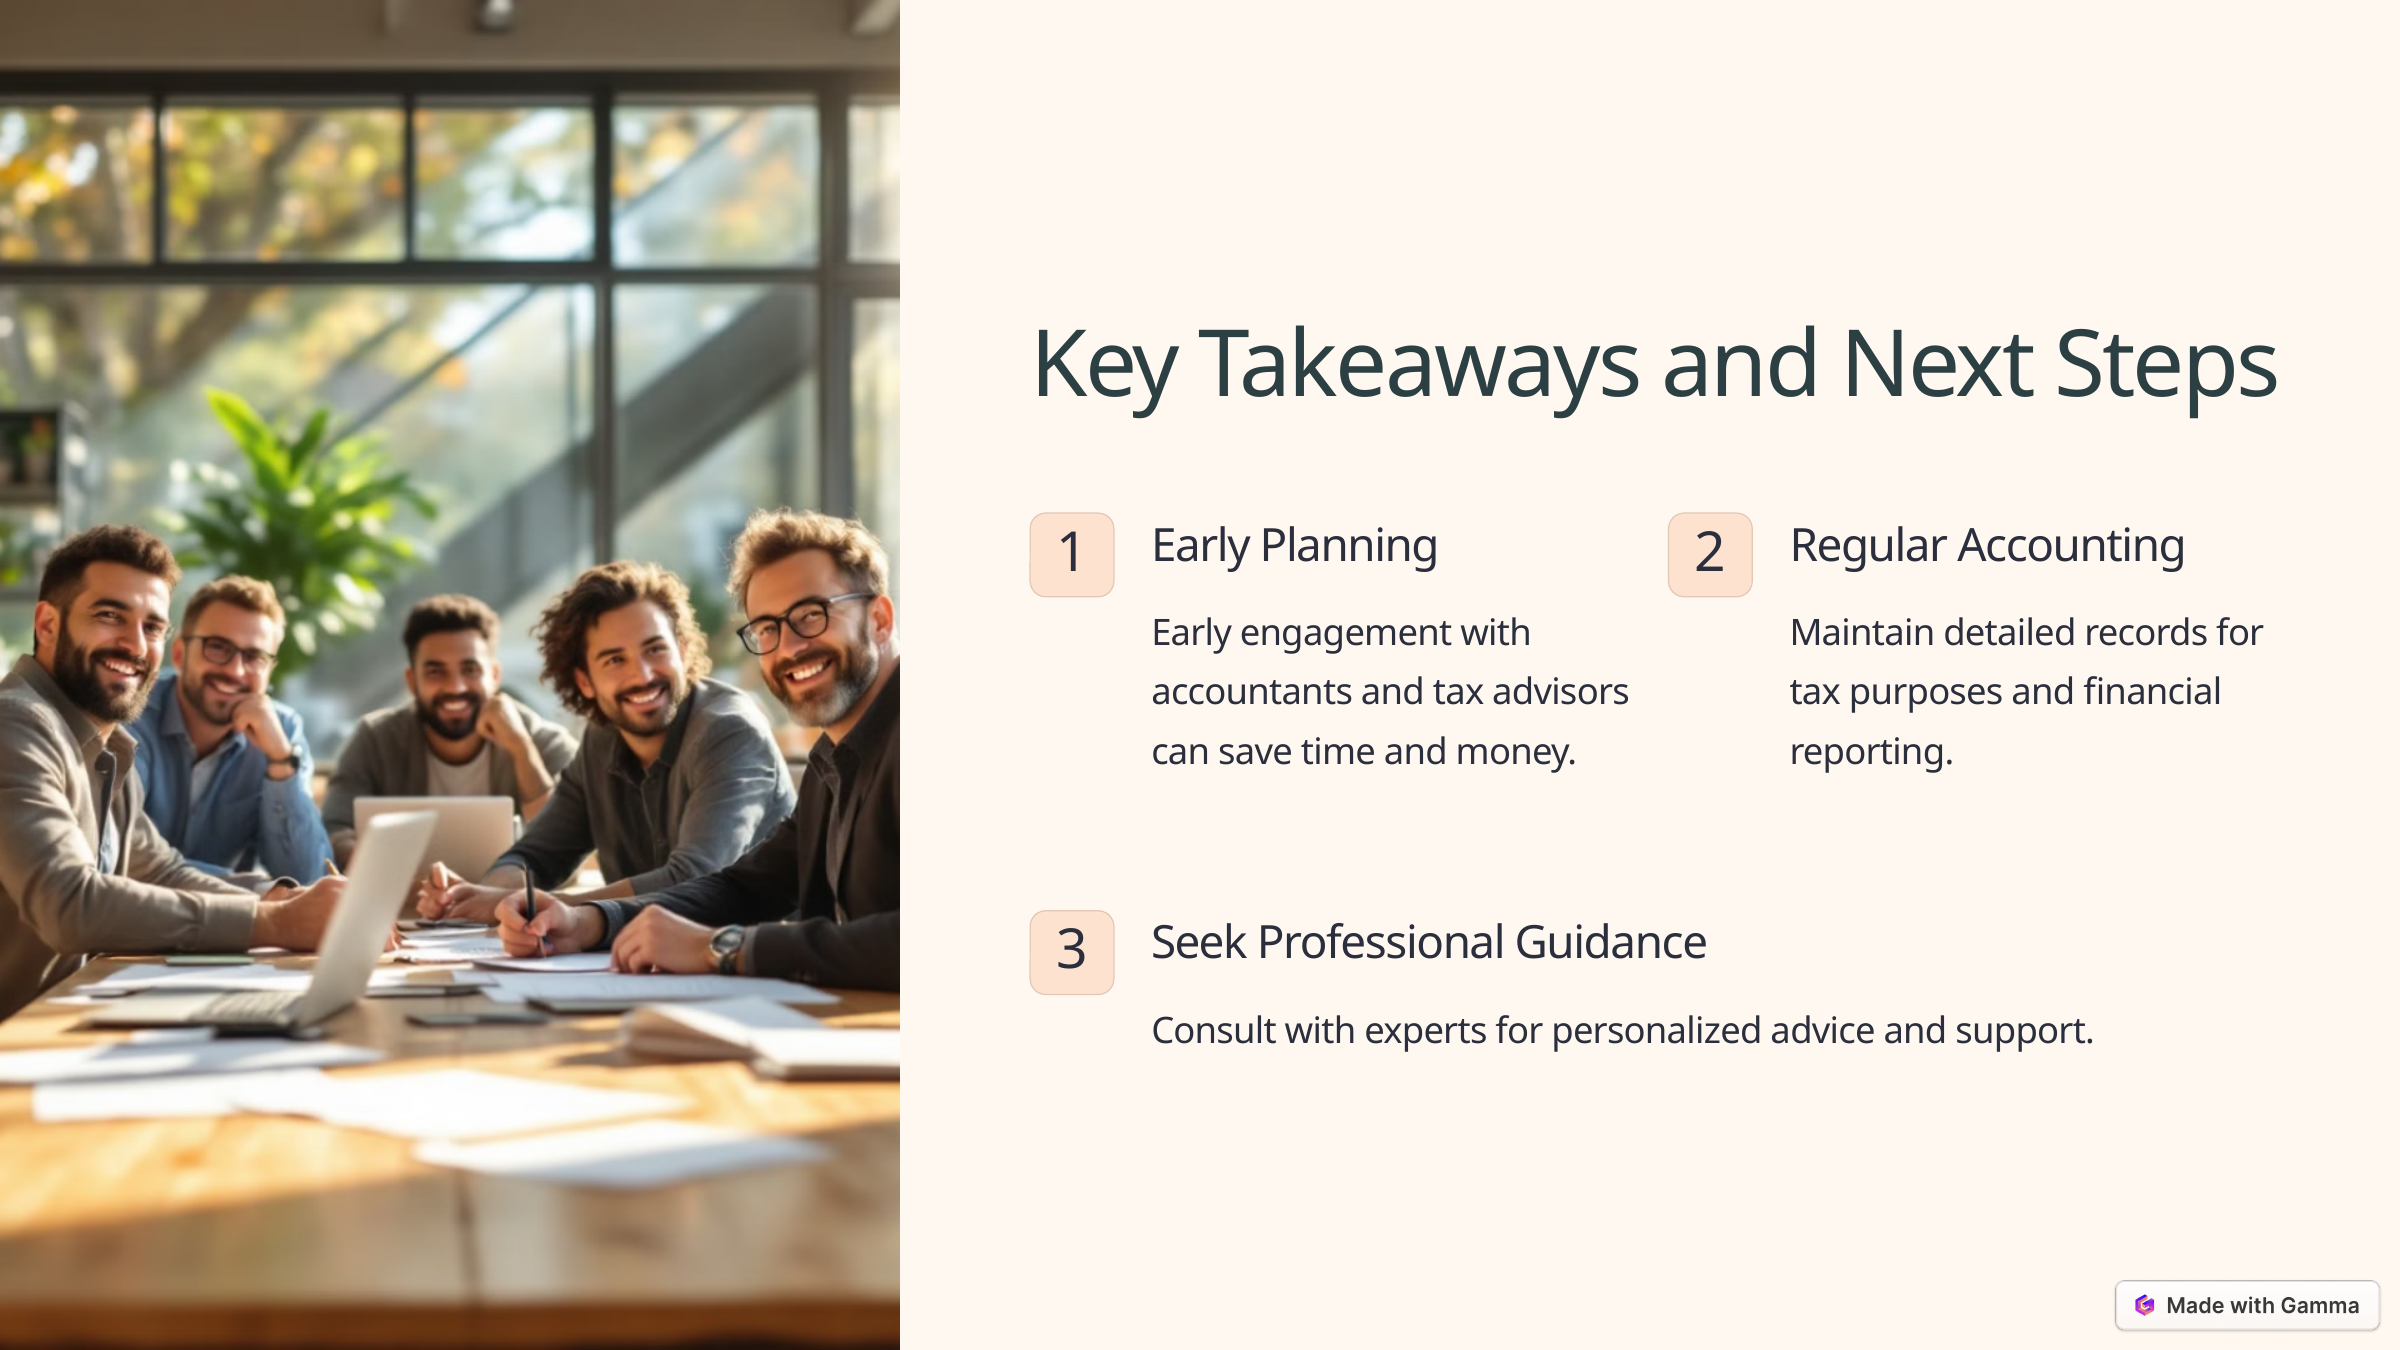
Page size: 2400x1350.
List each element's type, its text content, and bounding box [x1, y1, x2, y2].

text_box Seek Professional Guidance [1151, 910, 1716, 969]
text_box [1030, 910, 1114, 995]
text_box Regular Accounting [1789, 513, 2255, 572]
text_box 1 [1061, 527, 1083, 583]
text_box 2 [1695, 527, 1725, 583]
text_box 3 [1056, 924, 1088, 981]
text_box Key Takeaways and Next Steps [1030, 299, 2263, 416]
text_box [1668, 513, 1753, 597]
text_box Early Planning [1151, 513, 1617, 572]
picture [2106, 1271, 2389, 1339]
text_box [1030, 513, 1114, 597]
text_box Consult with experts for personalized advice and support. [1151, 991, 2270, 1051]
picture [0, 0, 900, 1350]
text_box Early engagement with accountants and tax advisors can save time and money. [1151, 593, 1632, 832]
text_box Maintain detailed records for tax purposes and financial reporting. [1789, 593, 2270, 773]
